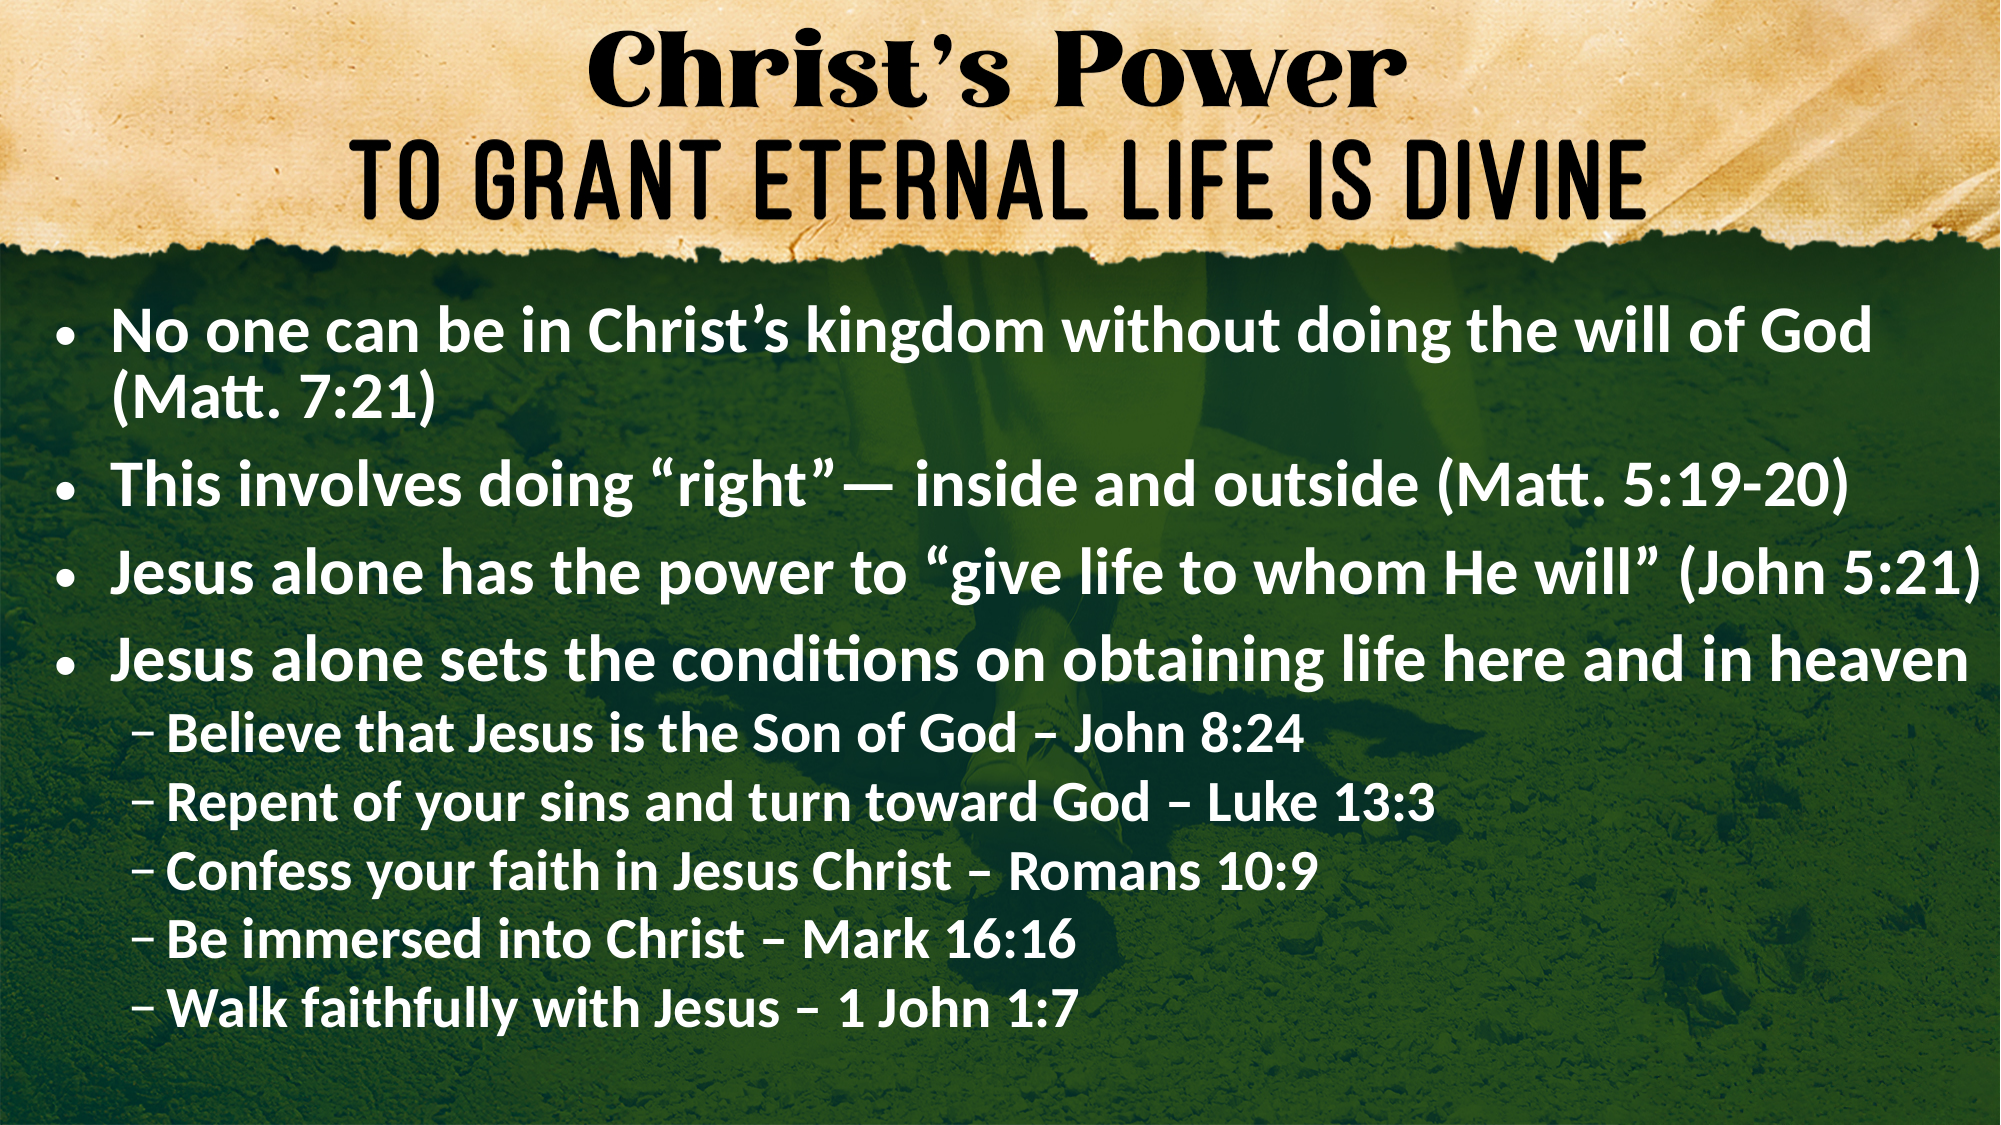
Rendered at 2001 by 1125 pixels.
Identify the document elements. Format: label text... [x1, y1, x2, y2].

list No one can be in Christ’s kingdom without doing the will of God (Matt. 7:21) This involves doing “right”— inside and outside (Matt. 5:19-20) Jesus alone has the power to “give life to whom He will” (John 5:21) Jesus alone sets the conditions on obtaining life here and in heaven Believe that Jesus is the Son of God – John 8:24 Repent of your sins and turn toward God – Luke 13:3 Confess your faith in Jesus Christ – Romans 10:9 Be immersed into Christ – Mark 16:16 Walk faithfully with Jesus – 1 John 1:7 [38, 294, 2000, 1125]
picture [0, 0, 2000, 1125]
